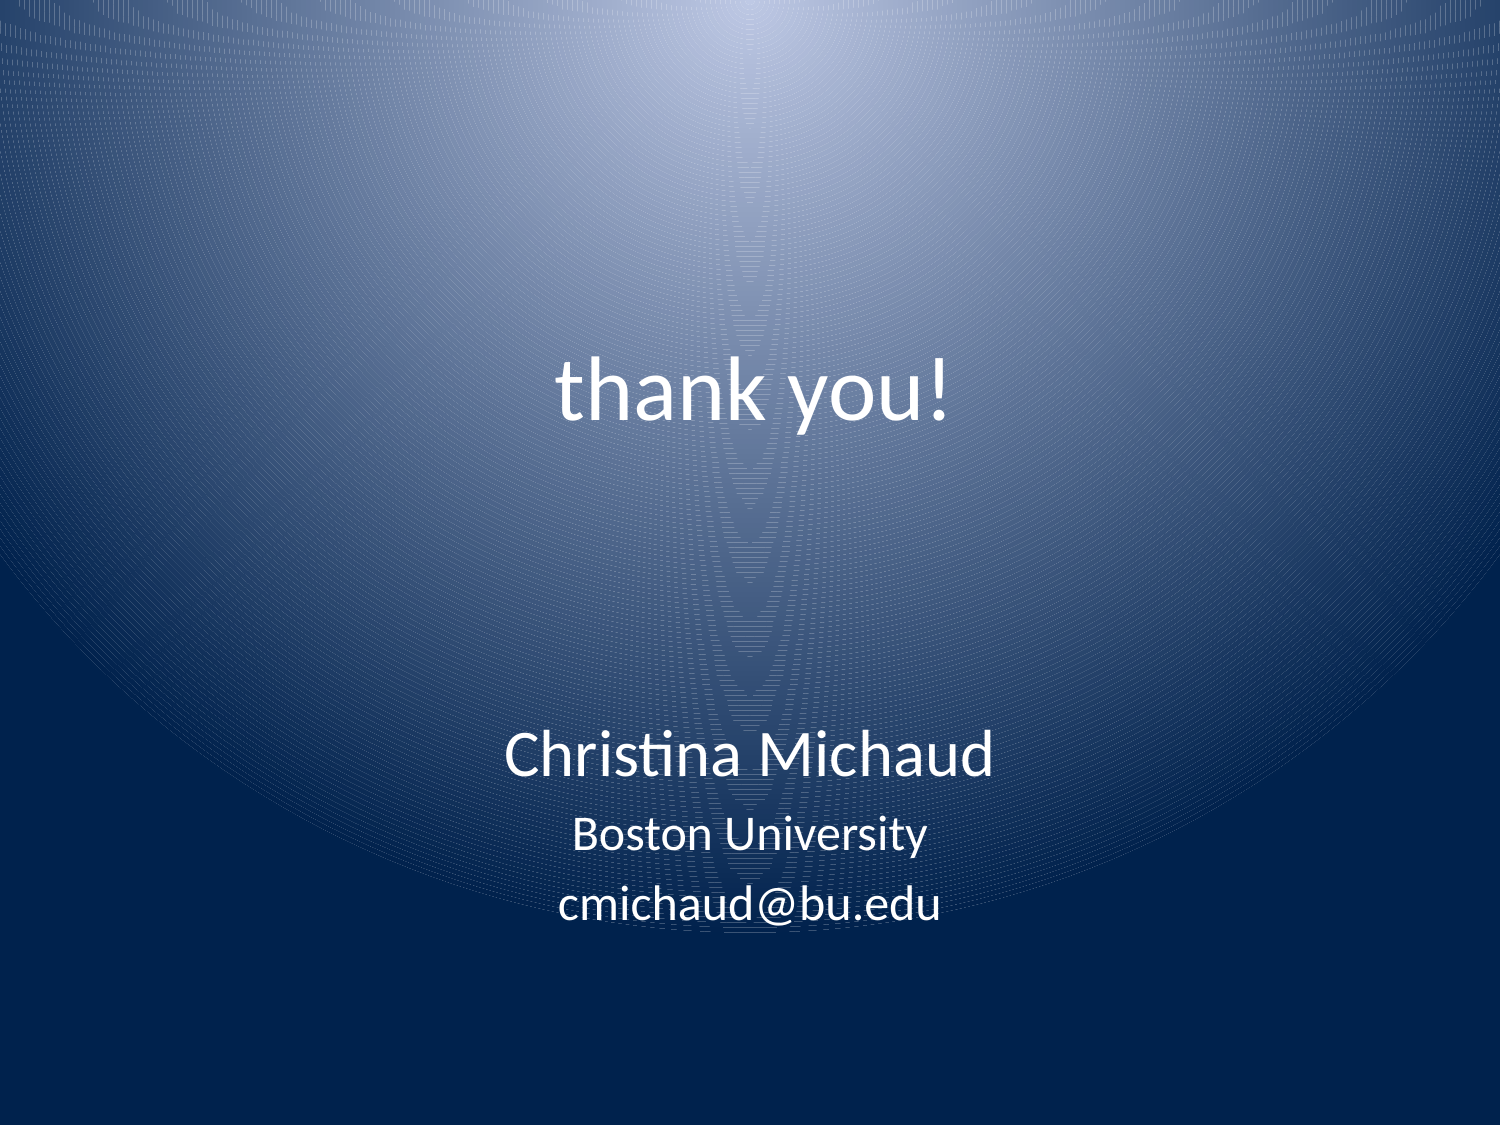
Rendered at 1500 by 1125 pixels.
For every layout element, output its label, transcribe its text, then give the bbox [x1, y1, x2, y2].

title thank you! [46, 175, 1464, 591]
subtitle Christina Michaud Boston University cmichaud@bu.edu [225, 535, 1275, 1029]
